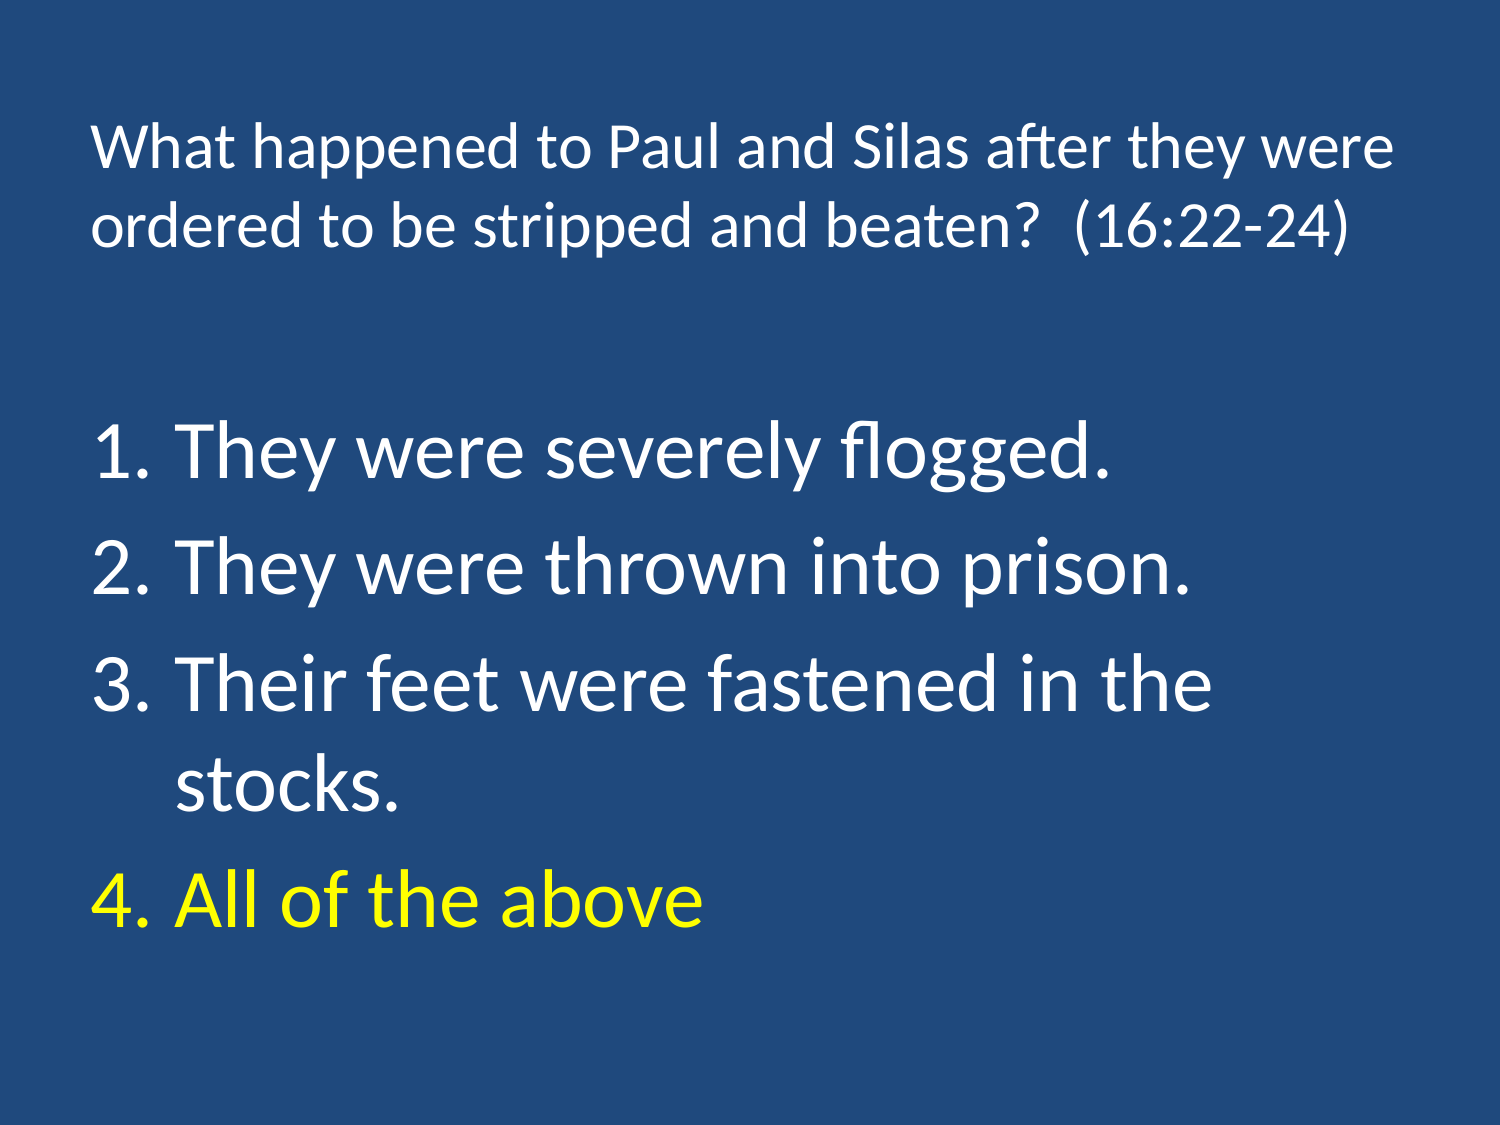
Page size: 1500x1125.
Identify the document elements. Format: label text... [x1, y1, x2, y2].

title What happened to Paul and Silas after they were ordered to be stripped and beaten? (16:22-24) [75, 87, 1425, 275]
list They were severely flogged. They were thrown into prison. Their feet were fastened in the stocks. All of the above [75, 387, 1425, 1005]
